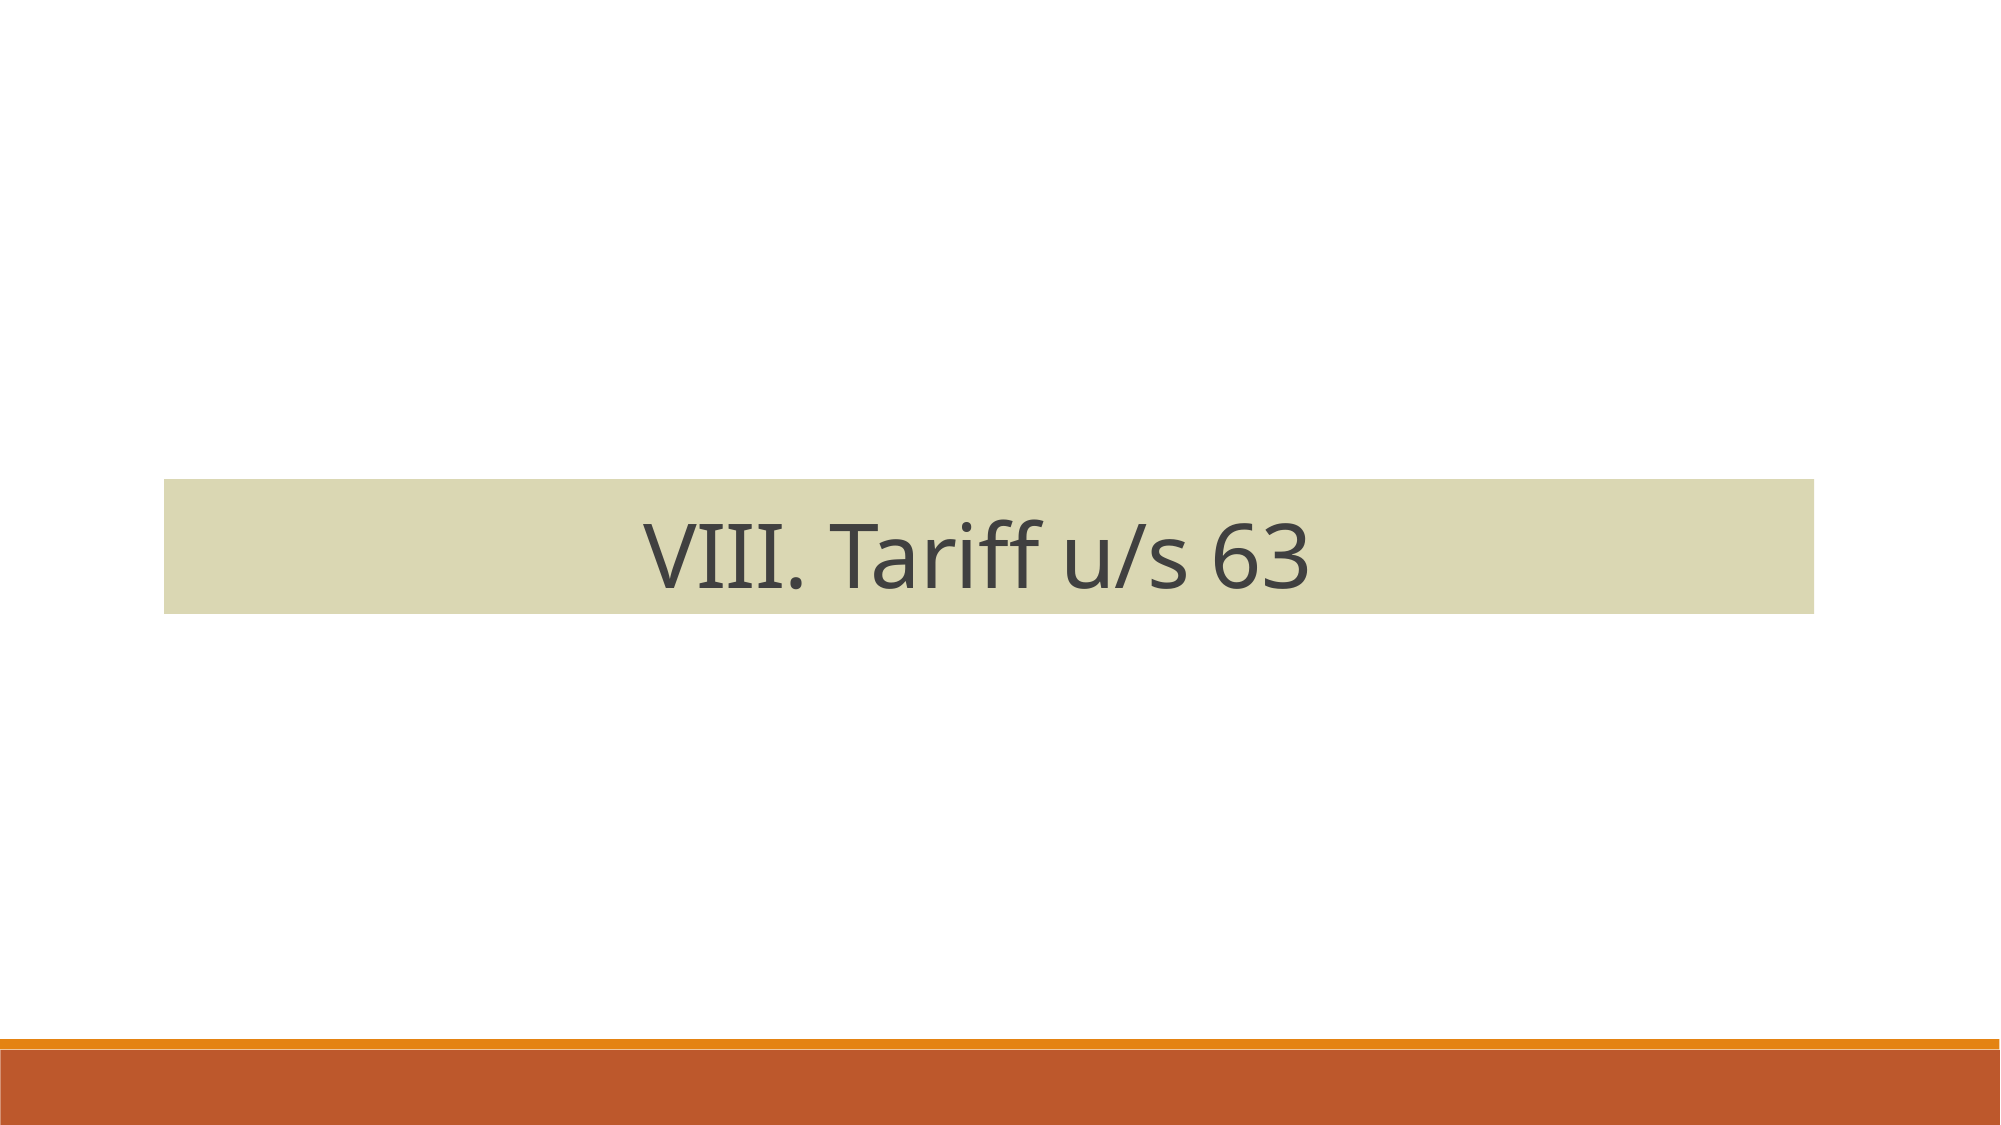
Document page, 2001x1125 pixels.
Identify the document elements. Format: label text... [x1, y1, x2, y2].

title VIII. Tariff u/s 63 [164, 479, 1815, 614]
